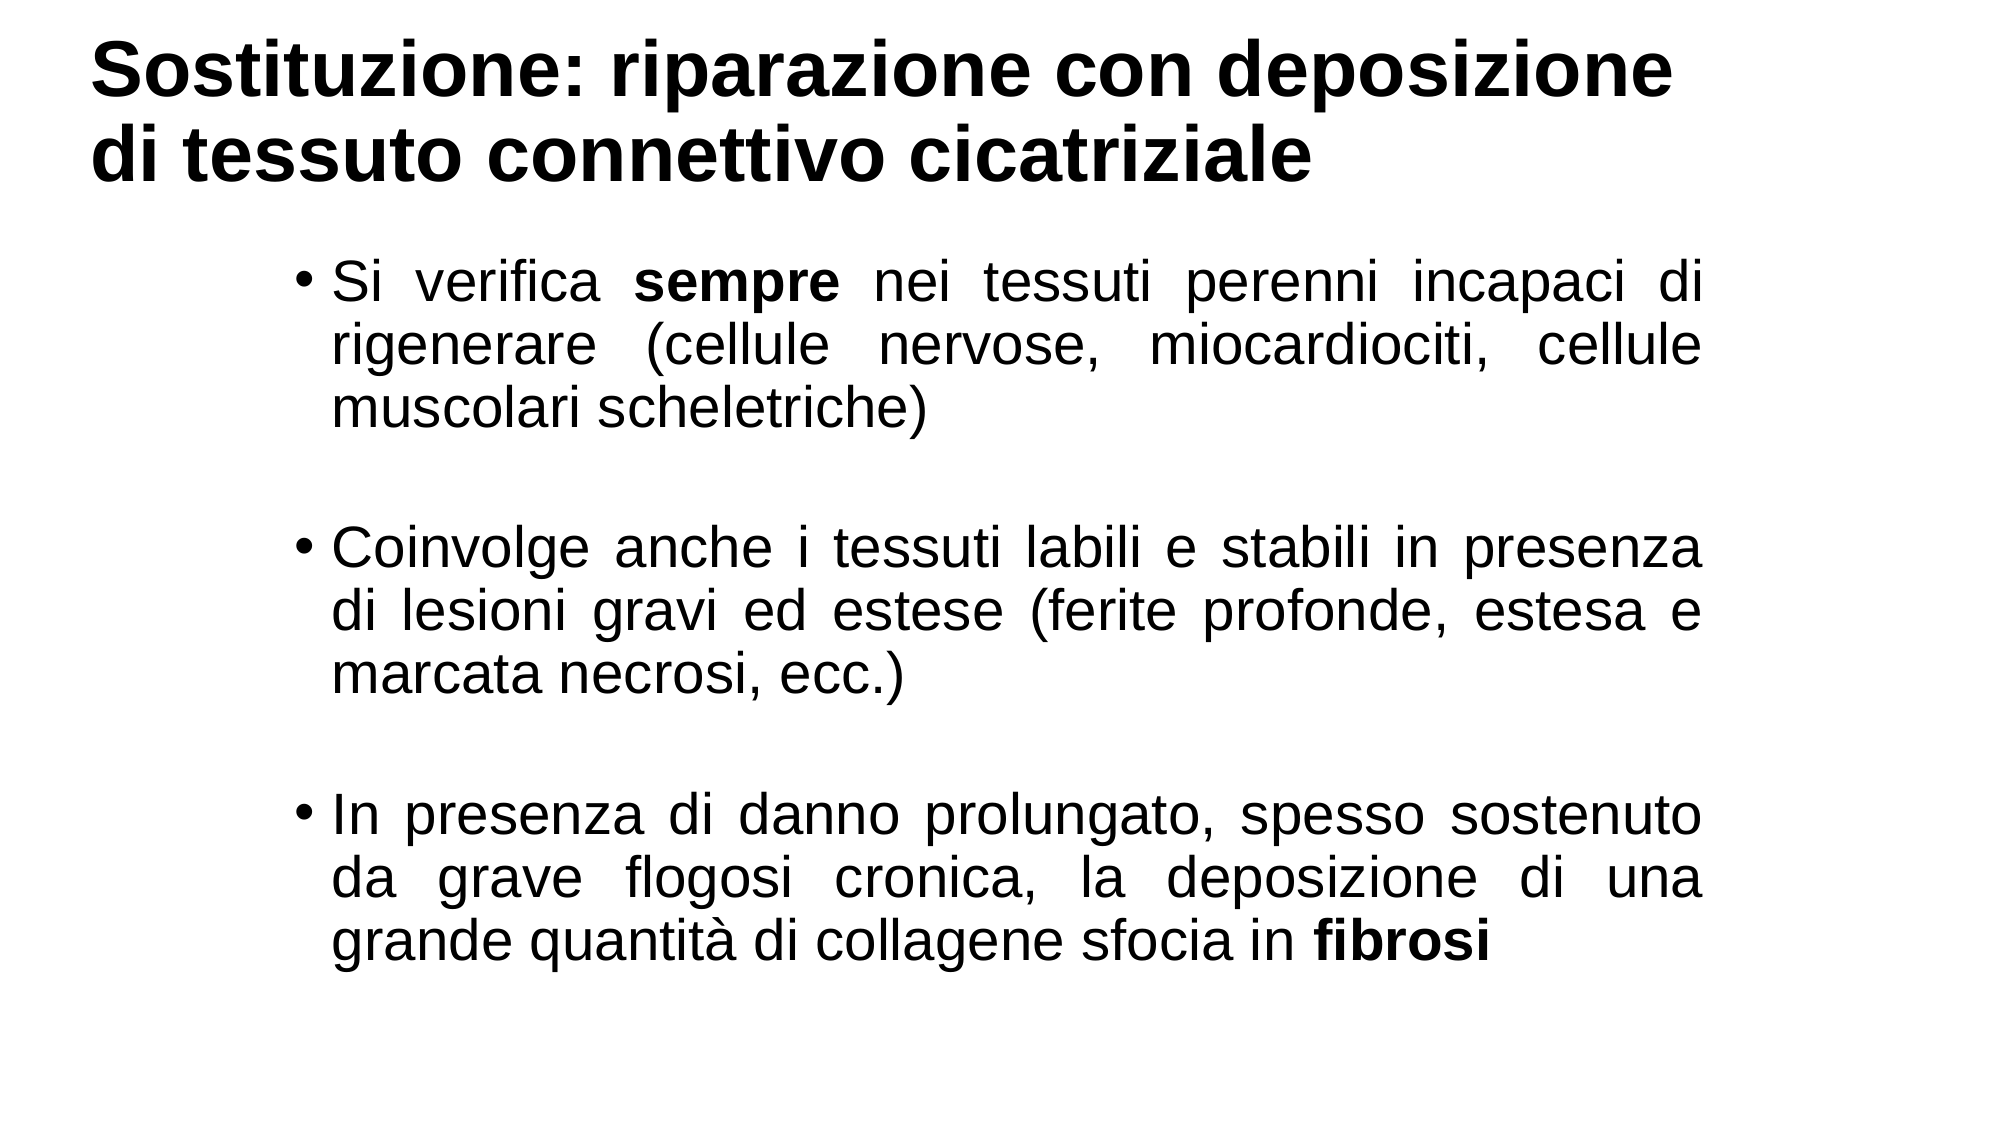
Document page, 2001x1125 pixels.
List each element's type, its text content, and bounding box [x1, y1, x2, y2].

title Sostituzione: riparazione con deposizione di tessuto connettivo cicatriziale [75, 0, 1756, 244]
list Si verifica sempre nei tessuti perenni incapaci di rigenerare (cellule nervose, miocardiociti, cellule muscolari scheletriche) Coinvolge anche i tessuti labili e stabili in presenza di lesioni gravi ed estese (ferite profonde, estesa e marcata necrosi, ecc.) In presenza di danno prolungato, spesso sostenuto da grave flogosi cronica, la deposizione di una grande quantità di collagene sfocia in fibrosi [279, 243, 1721, 1024]
